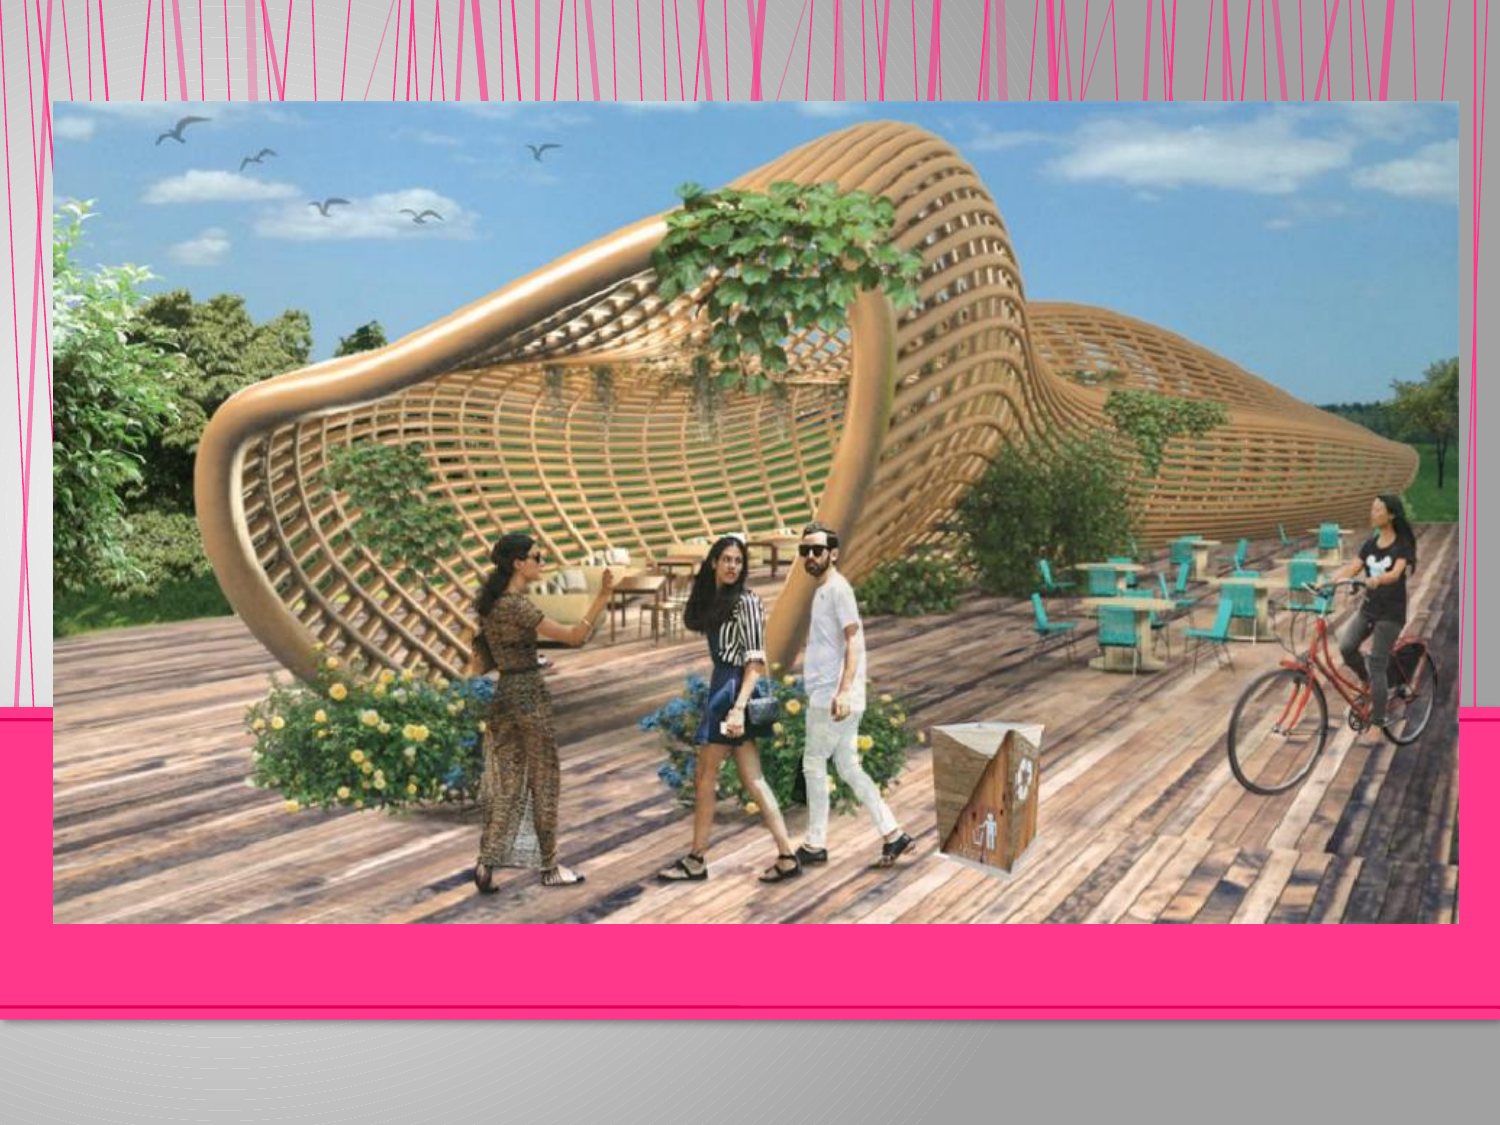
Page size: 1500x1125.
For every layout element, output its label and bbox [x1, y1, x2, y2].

picture [52, 101, 1459, 924]
